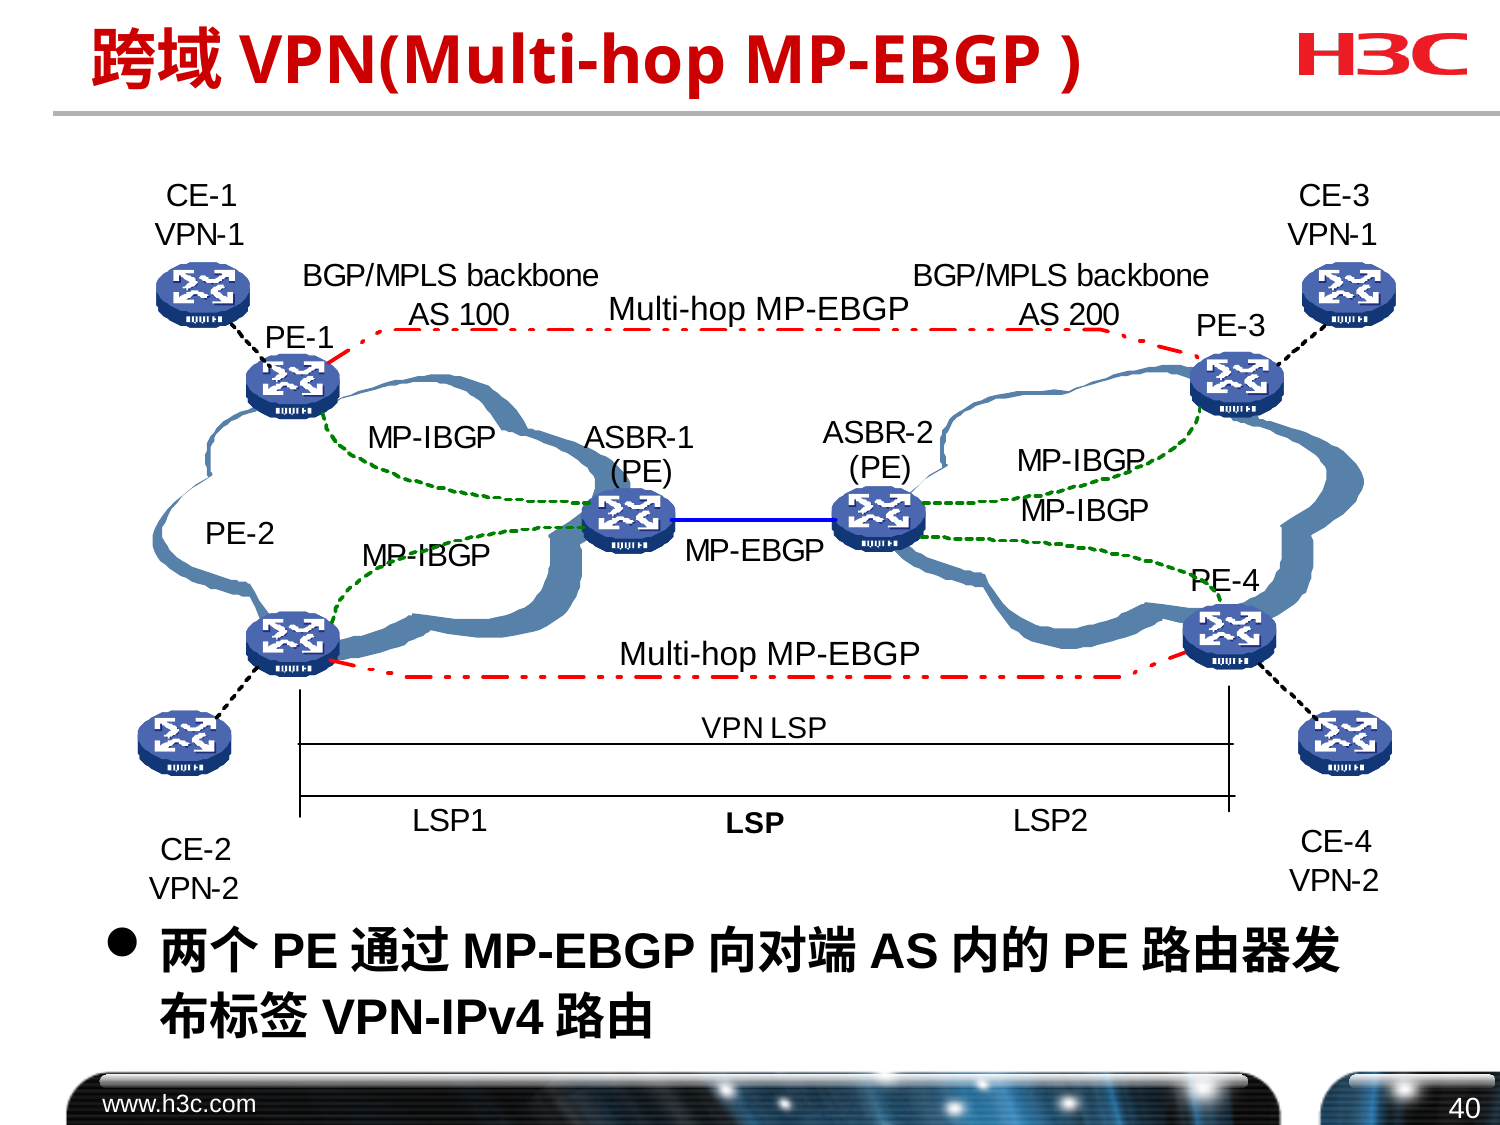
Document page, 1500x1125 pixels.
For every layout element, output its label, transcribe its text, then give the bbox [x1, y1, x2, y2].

title 跨域VPN(Multi-hop MP-EBGP ) [75, 7, 1263, 108]
list 两个PE通过MP-EBGP向对端AS内的PE路由器发布标签VPN-IPv4路由 [88, 904, 1376, 1047]
picture [50, 1051, 1500, 1125]
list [135, 172, 1400, 911]
picture [1299, 33, 1467, 75]
